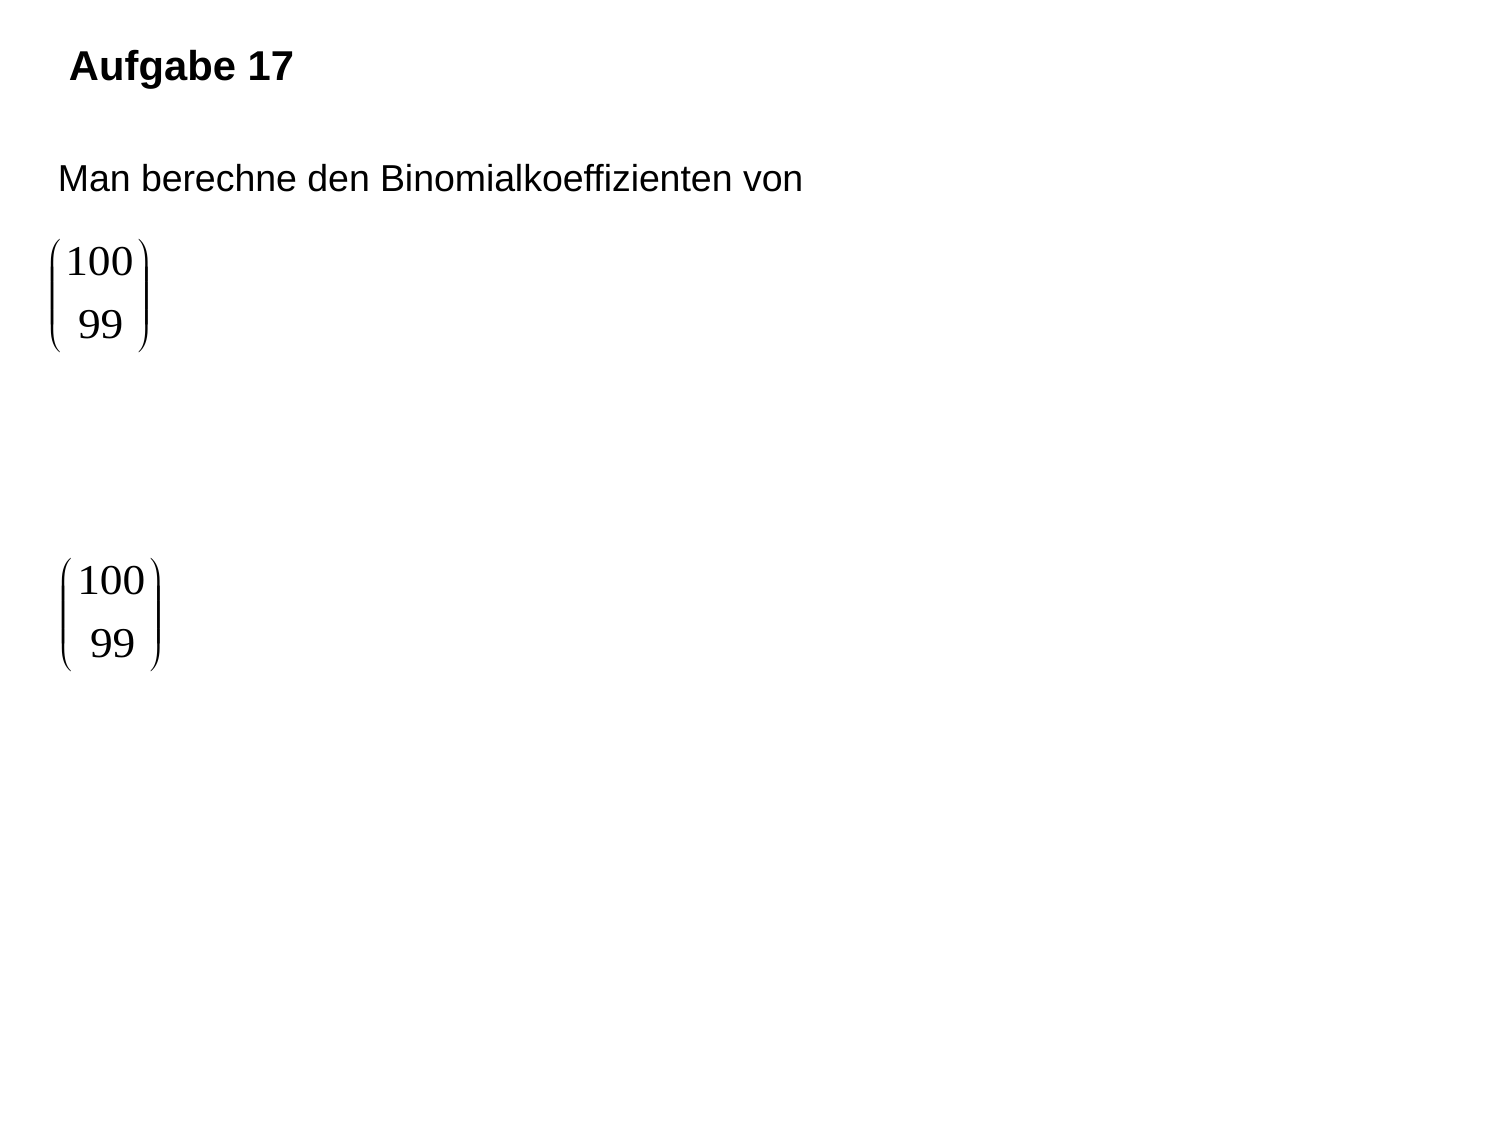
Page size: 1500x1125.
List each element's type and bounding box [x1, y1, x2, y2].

text_box [54, 31, 310, 96]
text_box [40, 231, 163, 410]
text_box [52, 550, 175, 729]
text_box [22, 102, 819, 207]
